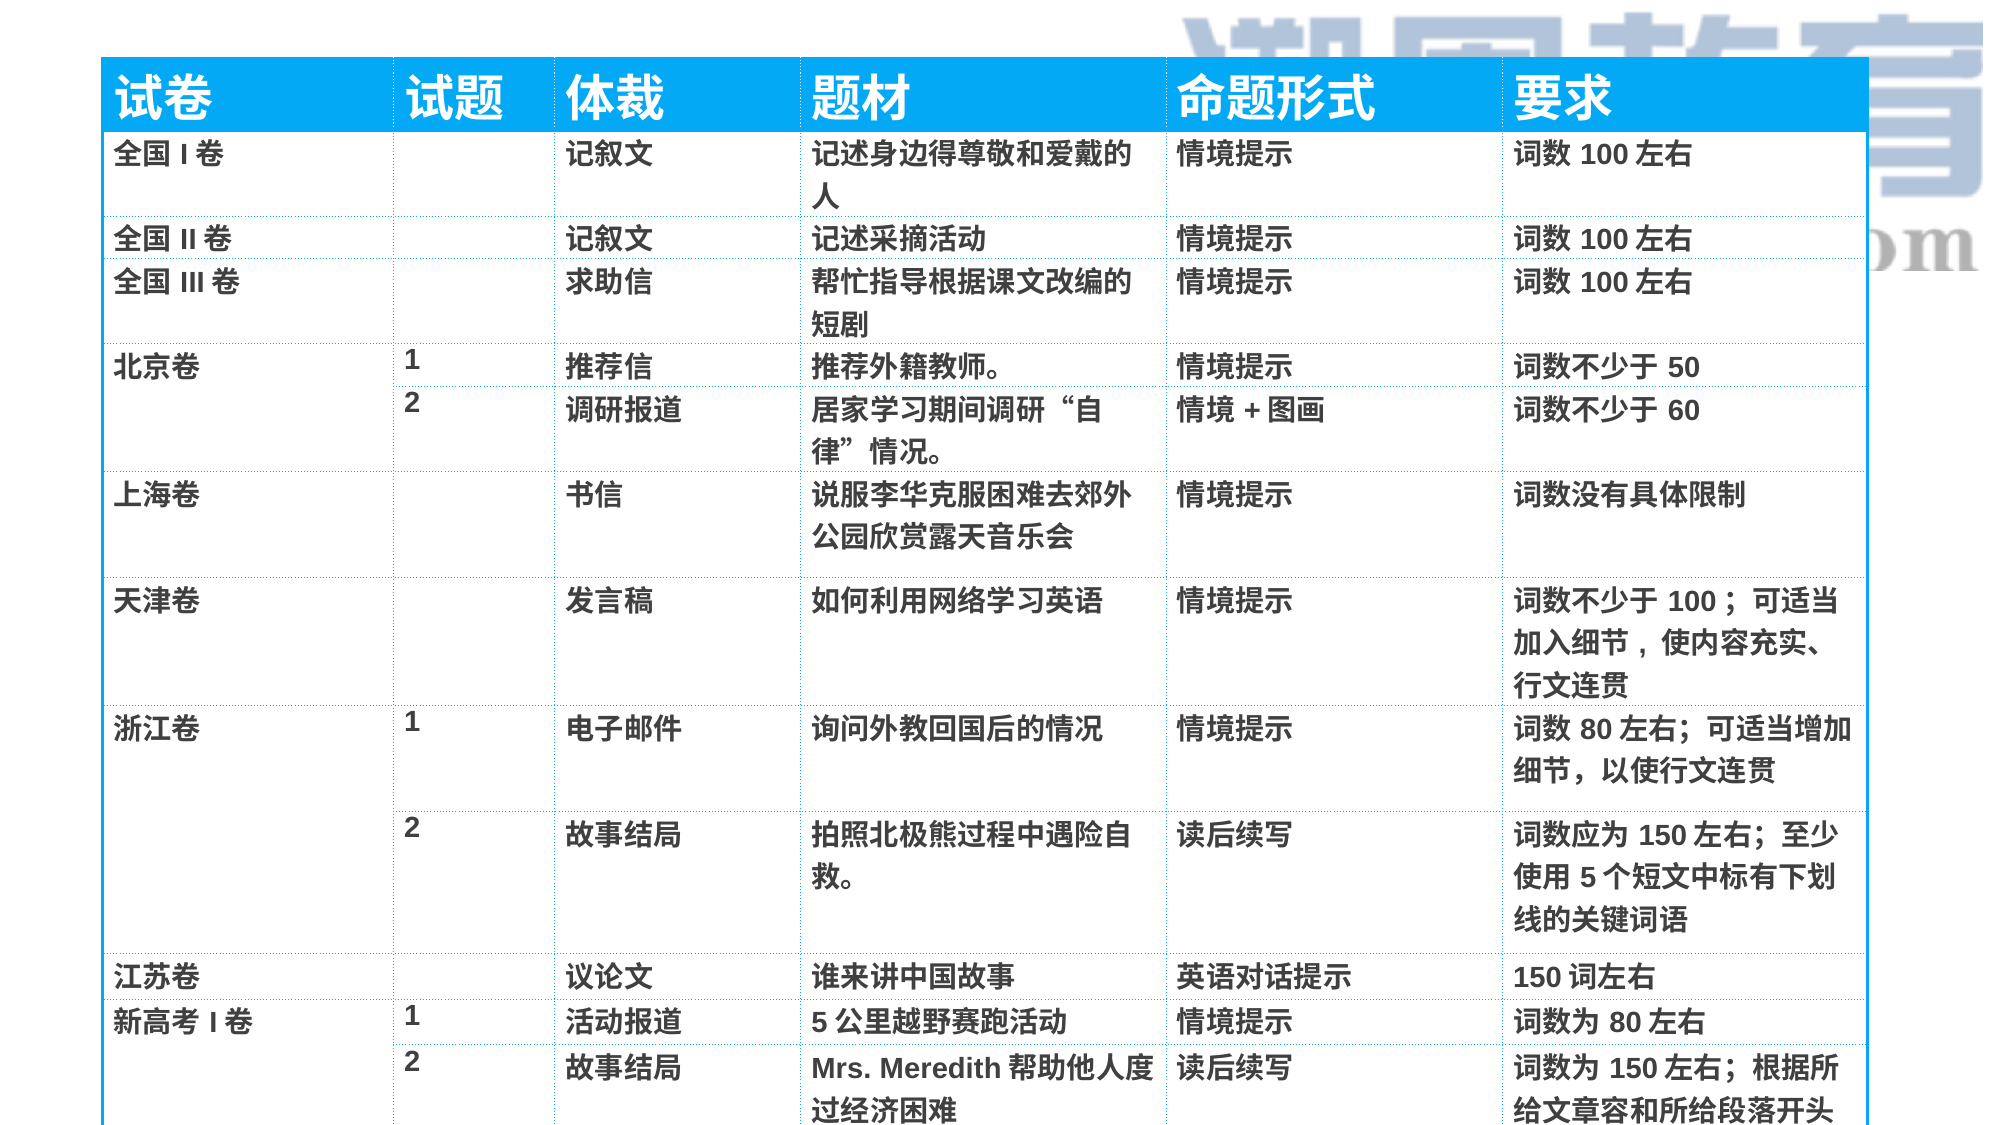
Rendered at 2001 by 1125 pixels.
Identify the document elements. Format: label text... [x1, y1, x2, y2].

table_cell 情境提示 [1166, 344, 1502, 386]
table_cell 情境提示 [1166, 705, 1502, 811]
picture [1178, 10, 1983, 271]
table_cell 情境+图画 [1166, 386, 1502, 471]
table_cell 全国II卷 [104, 216, 393, 258]
table_header 试题 [393, 60, 555, 129]
table_cell 词数100左右 [1502, 216, 1866, 258]
table_cell 词数不少于100；可适当加入细节, 使内容充实、行文连贯 [1502, 577, 1866, 705]
table_cell 说服李华克服困难去郊外公园欣赏露天音乐会 [801, 471, 1166, 577]
table_cell 询问外教回国后的情况 [801, 705, 1166, 811]
table_cell 帮忙指导根据课文改编的短剧 [801, 258, 1166, 344]
table_cell 1 [393, 999, 555, 1044]
table_cell 故事结局 [555, 811, 801, 953]
table_cell 词数100左右 [1502, 132, 1866, 216]
table_cell 电子邮件 [555, 705, 801, 811]
table_cell 北京卷 [104, 344, 393, 471]
table_header 试卷 [104, 60, 393, 129]
table_cell 记述身边得尊敬和爱戴的人 [801, 132, 1166, 216]
table_cell 情境提示 [1166, 258, 1502, 344]
table_cell 词数没有具体限制 [1502, 471, 1866, 577]
table_cell [393, 471, 555, 577]
table_cell 词数不少于50 [1502, 344, 1866, 386]
table_cell 词数应为150左右；至少使用5个短文中标有下划线的关键词语 [1502, 811, 1866, 953]
table_cell 英语对话提示 [1166, 953, 1502, 999]
table_cell 情境提示 [1166, 999, 1502, 1044]
table_cell 拍照北极熊过程中遇险自救。 [801, 811, 1166, 953]
table_cell 词数不少于60 [1502, 386, 1866, 471]
table_cell 1 [393, 344, 555, 386]
table_cell 居家学习期间调研“自律”情况。 [801, 386, 1166, 471]
table_header 命题形式 [1166, 60, 1502, 129]
table_cell 词数100左右 [1502, 258, 1866, 344]
table_cell 词数80左右；可适当增加细节，以使行文连贯 [1502, 705, 1866, 811]
table_cell [393, 258, 555, 344]
table_cell 5公里越野赛跑活动 [801, 999, 1166, 1044]
table_cell 2 [393, 811, 555, 953]
table_header 体裁 [555, 60, 801, 129]
table_cell 谁来讲中国故事 [801, 953, 1166, 999]
table_header 要求 [1502, 60, 1866, 129]
table_cell [393, 216, 555, 258]
table_cell 推荐信 [555, 344, 801, 386]
table_cell 记述采摘活动 [801, 216, 1166, 258]
table_cell 浙江卷 [104, 705, 393, 953]
table_cell 求助信 [555, 258, 801, 344]
table_cell 读后续写 [1166, 811, 1502, 953]
table_cell [393, 132, 555, 216]
table_cell 2 [393, 386, 555, 471]
table_cell 江苏卷 [104, 953, 393, 999]
table_cell 情境提示 [1166, 577, 1502, 705]
table_cell 天津卷 [104, 577, 393, 705]
table_cell 推荐外籍教师。 [801, 344, 1166, 386]
table_cell Mrs. Meredith帮助他人度过经济困难 [801, 1044, 1166, 1125]
table_cell 全国I卷 [104, 132, 393, 216]
table_cell 故事结局 [555, 1044, 801, 1125]
table_cell 议论文 [555, 953, 801, 999]
table_cell 记叙文 [555, 216, 801, 258]
table_cell [393, 577, 555, 705]
table_cell 情境提示 [1166, 216, 1502, 258]
table_cell 词数为150左右；根据所给文章容和所给段落开头语续写两段 [1502, 1044, 1866, 1125]
table_cell 读后续写 [1166, 1044, 1502, 1125]
table_cell 词数为80左右 [1502, 999, 1866, 1044]
table_cell 2 [393, 1044, 555, 1125]
table_cell 全国III卷 [104, 258, 393, 344]
table_cell 调研报道 [555, 386, 801, 471]
table_cell 1 [393, 705, 555, 811]
table_cell 上海卷 [104, 471, 393, 577]
table_cell [393, 953, 555, 999]
table_cell 如何利用网络学习英语 [801, 577, 1166, 705]
table_cell 150词左右 [1502, 953, 1866, 999]
table_cell 记叙文 [555, 132, 801, 216]
table_cell 新高考I卷 [104, 999, 393, 1125]
table_cell 情境提示 [1166, 471, 1502, 577]
table_cell 情境提示 [1166, 132, 1502, 216]
table_cell 活动报道 [555, 999, 801, 1044]
table_header 题材 [801, 60, 1166, 129]
table_cell 书信 [555, 471, 801, 577]
table_cell 发言稿 [555, 577, 801, 705]
